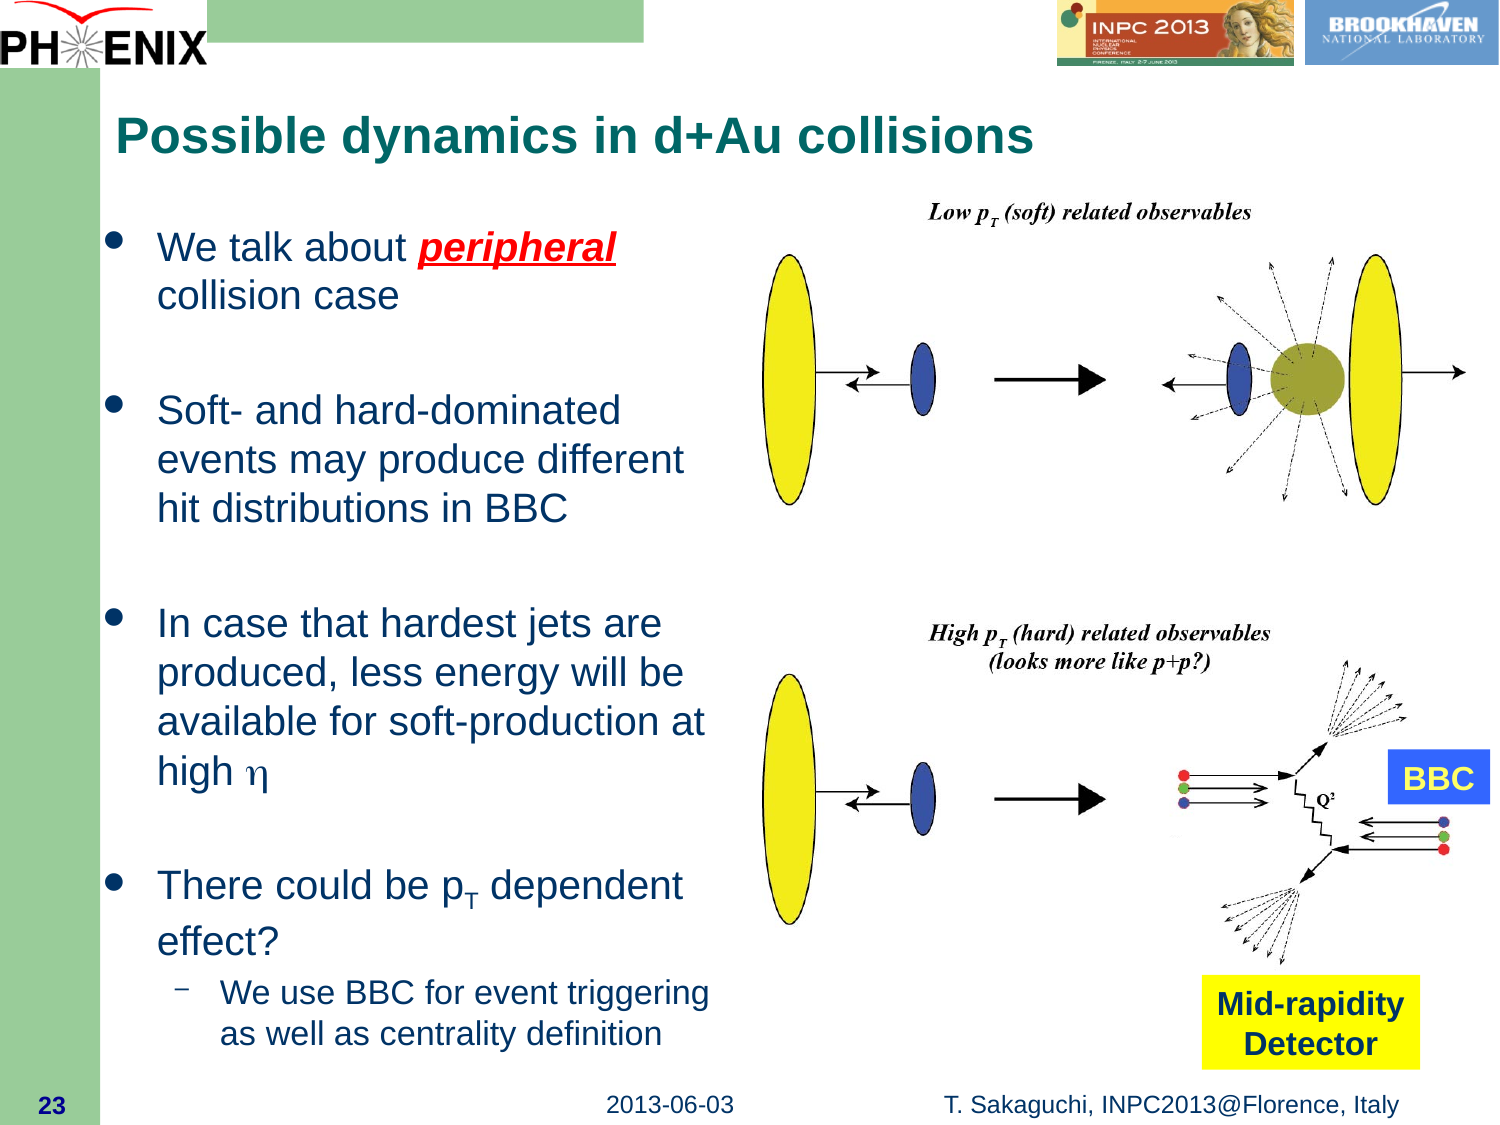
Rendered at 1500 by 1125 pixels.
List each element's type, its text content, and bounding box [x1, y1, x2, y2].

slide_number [399, 1070, 750, 1125]
picture [1305, 0, 1499, 65]
title Possible dynamics in d+Au collisions [100, 101, 1401, 173]
picture [0, 0, 207, 68]
text_box Mid-rapidity Detector [1201, 1047, 1421, 1070]
picture [762, 199, 1466, 1039]
text_box BBC [1470, 749, 1491, 805]
slide_number 23 [3, 1046, 101, 1125]
list We talk about peripheral collision case Soft- and hard-dominated events may produce different hit distributions in BBC In case that hardest jets are produced, less energy will be available for soft-production at high h There could be pT dependent effect? We use BBC for event triggering as well as centrality definition [87, 212, 738, 1063]
footer T. Sakaguchi, INPC2013@Florence, Italy [844, 1070, 1500, 1125]
picture [1057, 0, 1294, 66]
